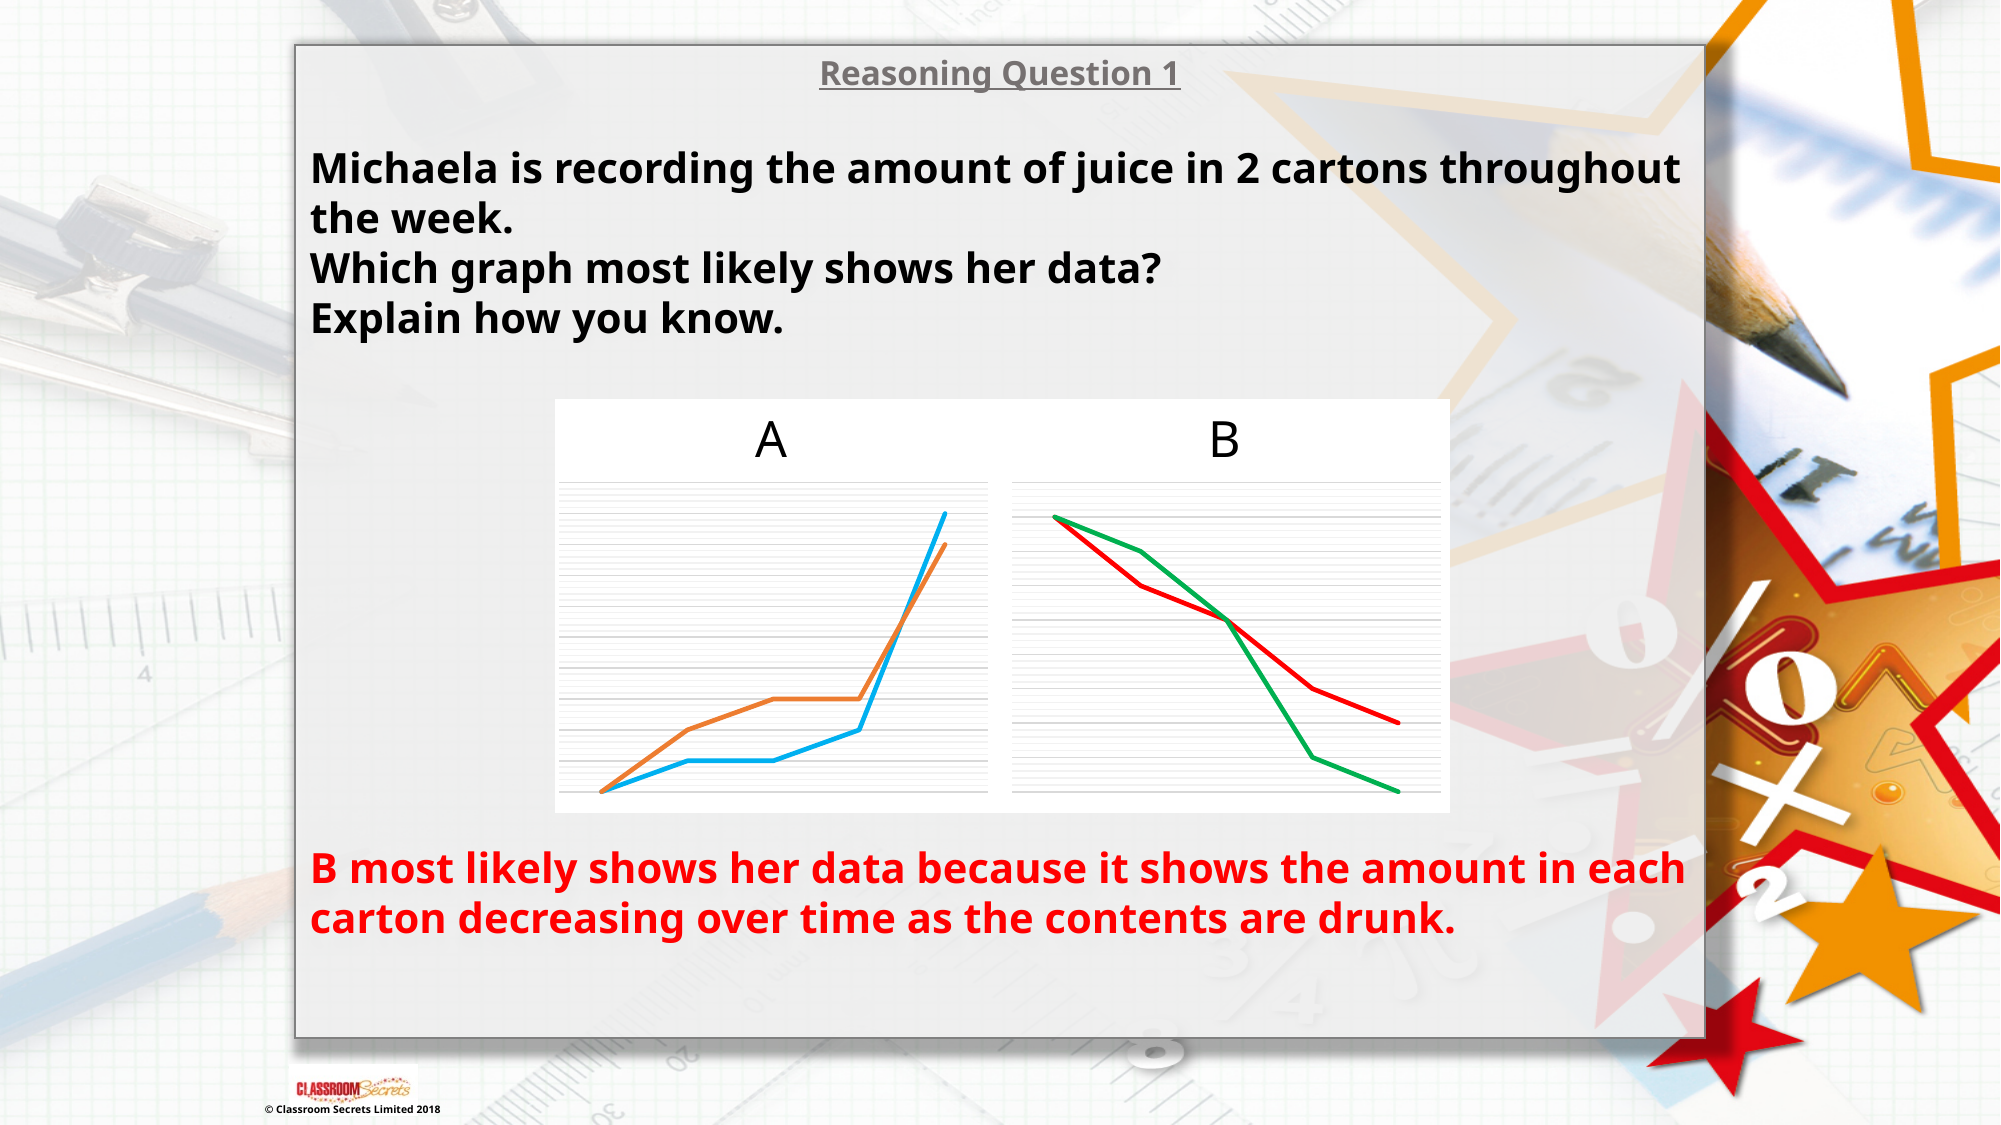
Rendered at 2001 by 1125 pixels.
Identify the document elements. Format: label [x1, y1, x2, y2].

text_box [549, 399, 1451, 813]
picture [0, 0, 2000, 1125]
text_box [249, 1064, 457, 1125]
